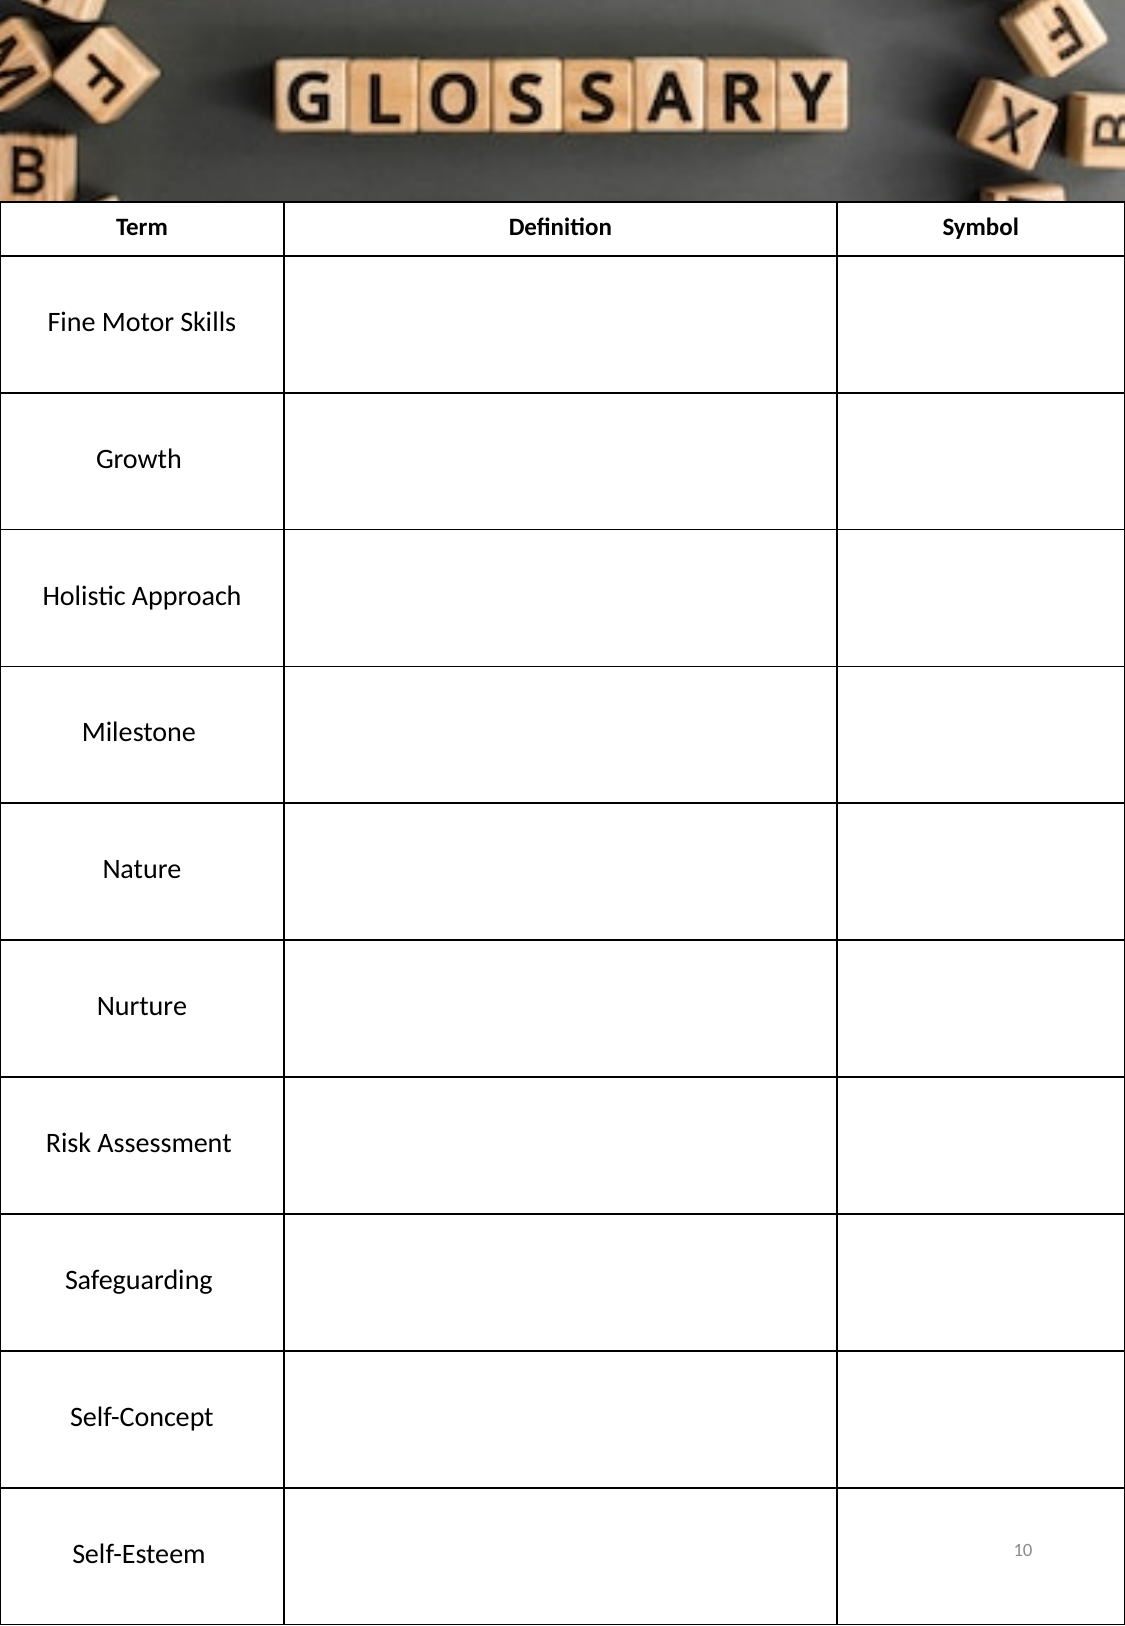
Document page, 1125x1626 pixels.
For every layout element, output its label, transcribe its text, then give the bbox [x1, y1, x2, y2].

table_cell [285, 1078, 836, 1213]
table_cell Nurture [1, 941, 283, 1076]
table_cell [838, 1078, 1124, 1213]
table_cell [838, 804, 1124, 939]
table_cell [838, 394, 1124, 529]
table_cell Safeguarding [1, 1215, 283, 1350]
table_cell [838, 530, 1124, 666]
table_header Symbol [838, 203, 1124, 255]
table_cell [285, 667, 836, 802]
table_cell Growth [1, 394, 283, 529]
table_cell [838, 257, 1124, 392]
table_header Definition [285, 203, 836, 255]
table_cell Self-Concept [1, 1352, 283, 1487]
picture [0, 0, 1125, 203]
table_cell [285, 394, 836, 529]
table_cell [838, 1489, 1124, 1624]
table_cell Milestone [1, 667, 283, 802]
table_cell [838, 1352, 1124, 1487]
table_cell [285, 530, 836, 666]
table_cell Nature [1, 804, 283, 939]
table_cell [285, 804, 836, 939]
table_cell Risk Assessment [1, 1078, 283, 1213]
table_cell [838, 941, 1124, 1076]
table_cell [285, 1489, 836, 1624]
table_cell [838, 1215, 1124, 1350]
table_cell Fine Motor Skills [1, 257, 283, 392]
table_cell [838, 667, 1124, 802]
table_cell Self-Esteem [1, 1489, 283, 1624]
table_cell Holistic Approach [1, 530, 283, 666]
table_header Term [1, 203, 283, 255]
table_cell [285, 257, 836, 392]
table_cell [285, 1352, 836, 1487]
table_cell [285, 941, 836, 1076]
table_cell [285, 1215, 836, 1350]
slide_number 10 [794, 1506, 1048, 1593]
